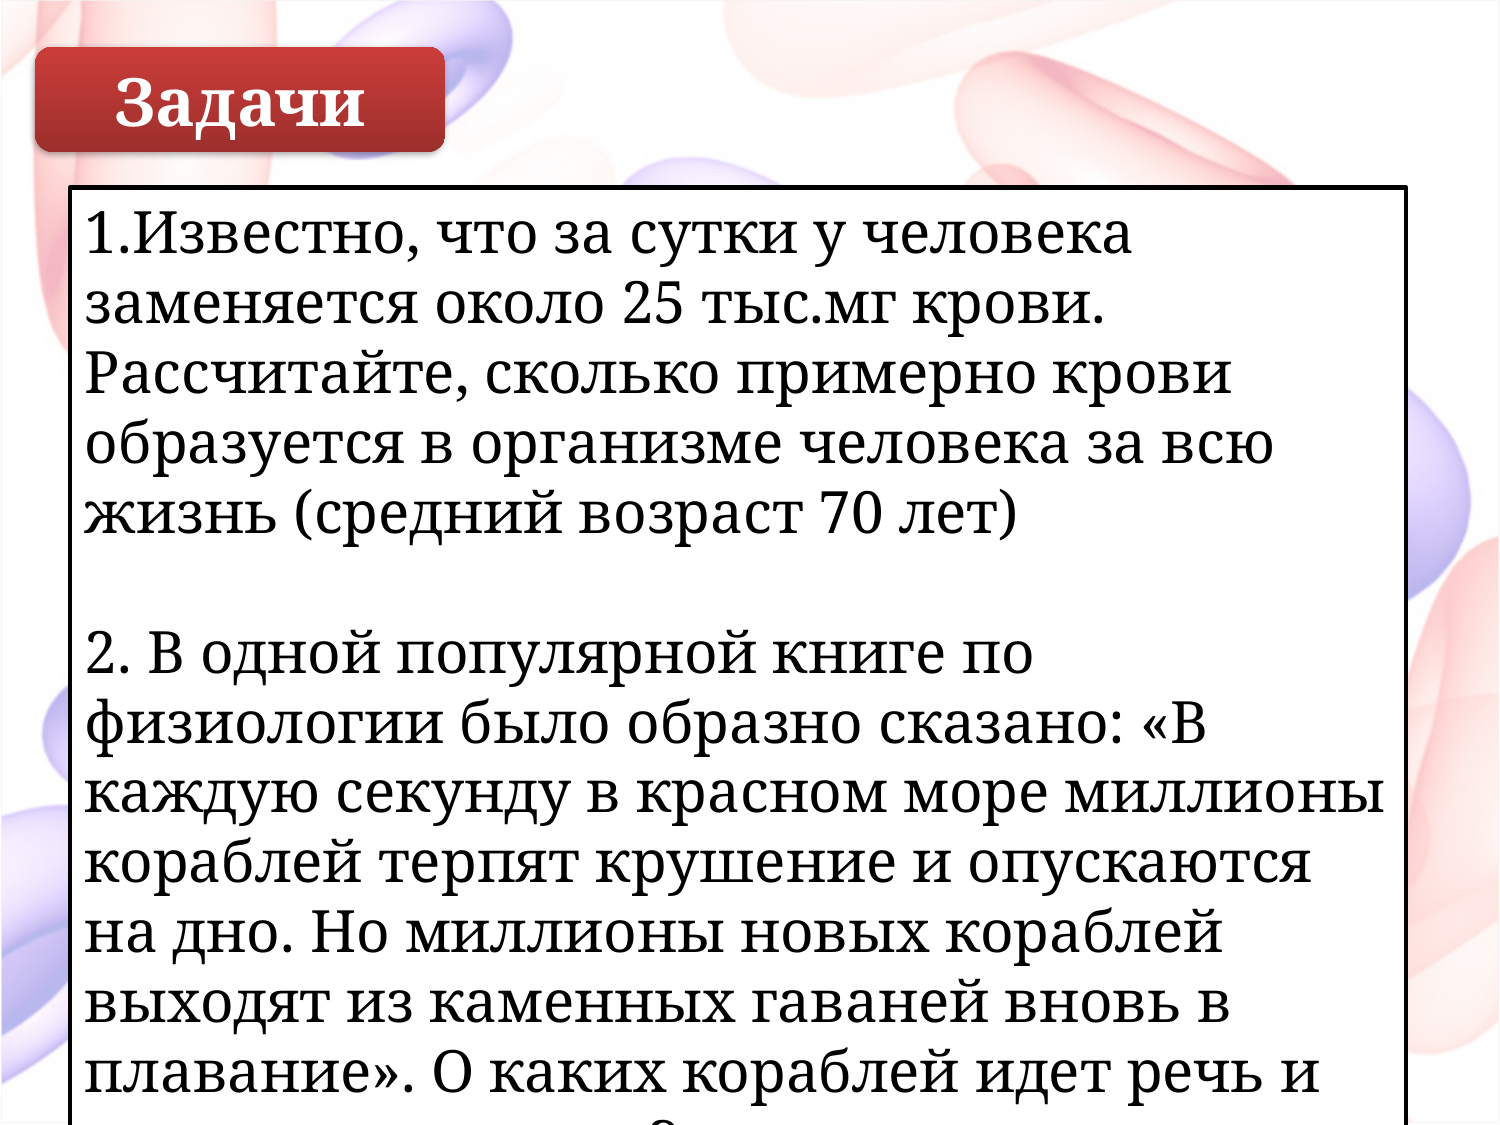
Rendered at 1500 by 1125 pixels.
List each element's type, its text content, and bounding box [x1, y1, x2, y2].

text_box Задачи [35, 46, 446, 153]
text_box 1.Известно, что за сутки у человека заменяется около 25 тыс.мг крови. Рассчитайте, сколько примерно крови образуется в организме человека за всю жизнь (средний возраст 70 лет) 2. В одной популярной книге по физиологии было образно сказано: «В каждую секунду в красном море миллионы кораблей терпят крушение и опускаются на дно. Но миллионы новых кораблей выходят из каменных гаваней вновь в плавание». О каких кораблей идет речь и что имеется в виду? [68, 185, 1408, 1125]
